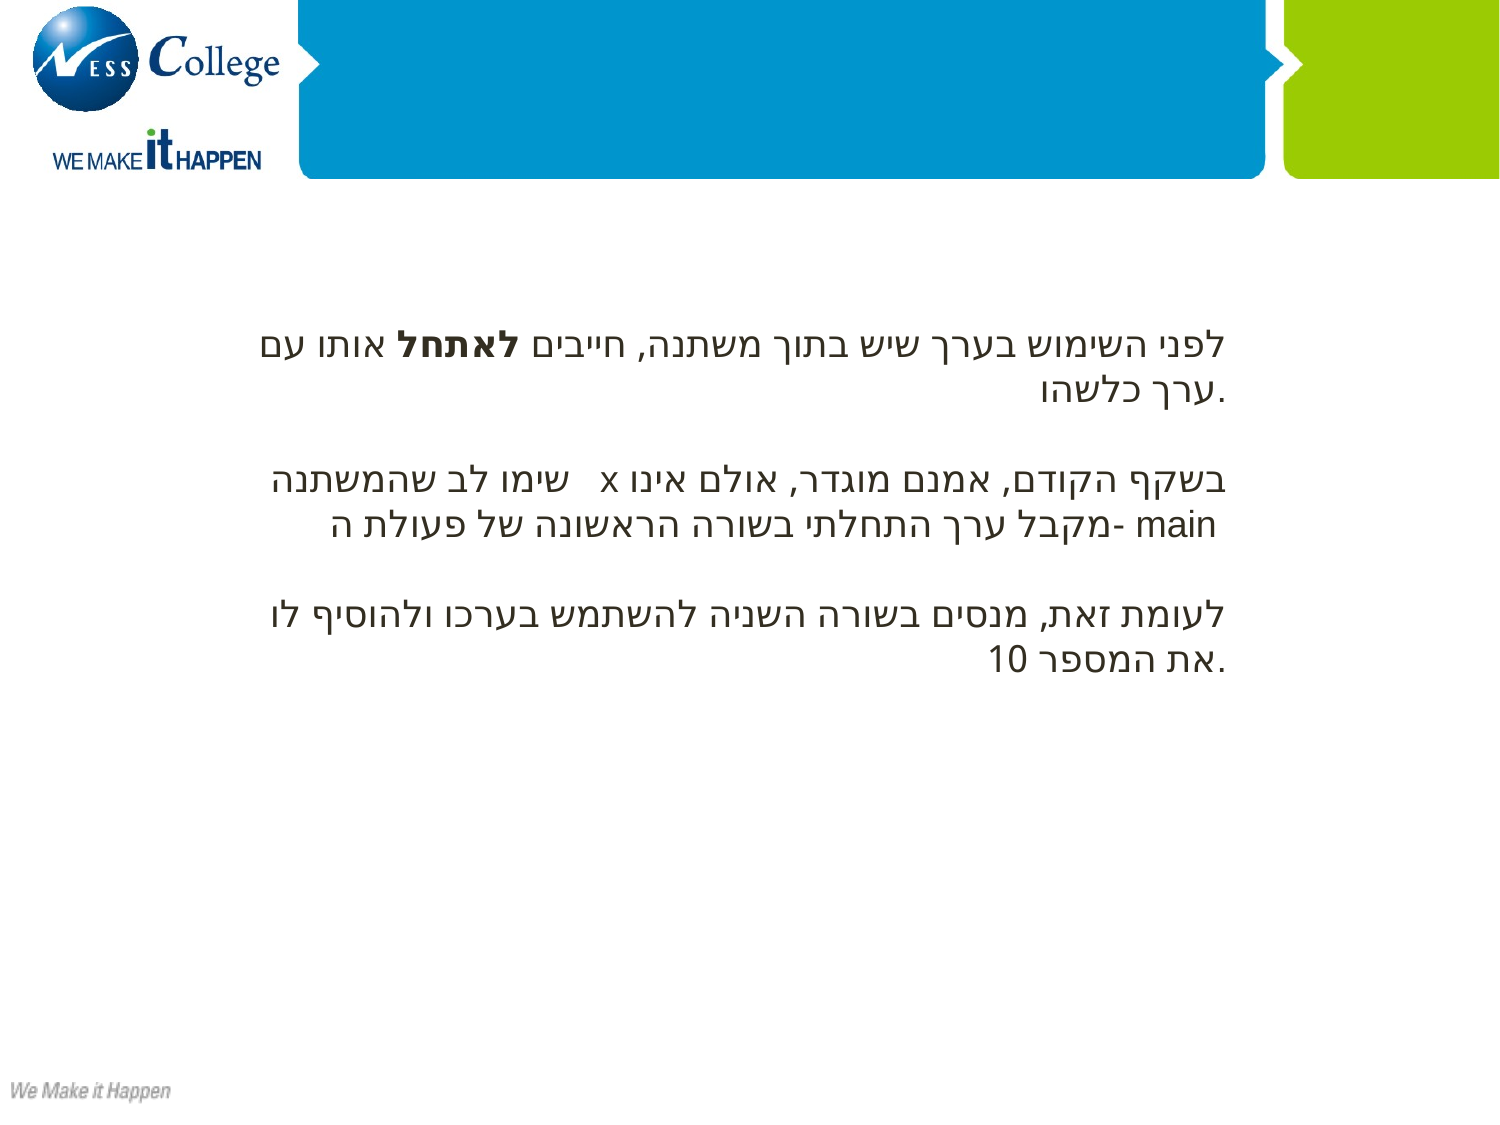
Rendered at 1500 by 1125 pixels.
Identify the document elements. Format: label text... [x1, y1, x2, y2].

picture [0, 0, 319, 179]
picture [11, 1082, 172, 1105]
text_box לפני השימוש בערך שיש בתוך משתנה, חייבים לאתחל אותו עם ערך כלשהו. שימו לב שהמשתנה x בשקף הקודם, אמנם מוגדר, אולם אינו מקבל ערך התחלתי בשורה הראשונה של פעולת ה- main לעומת זאת, מנסים בשורה השניה להשתמש בערכו ולהוסיף לו את המספר 10. [222, 312, 1242, 688]
picture [1252, 0, 1500, 179]
